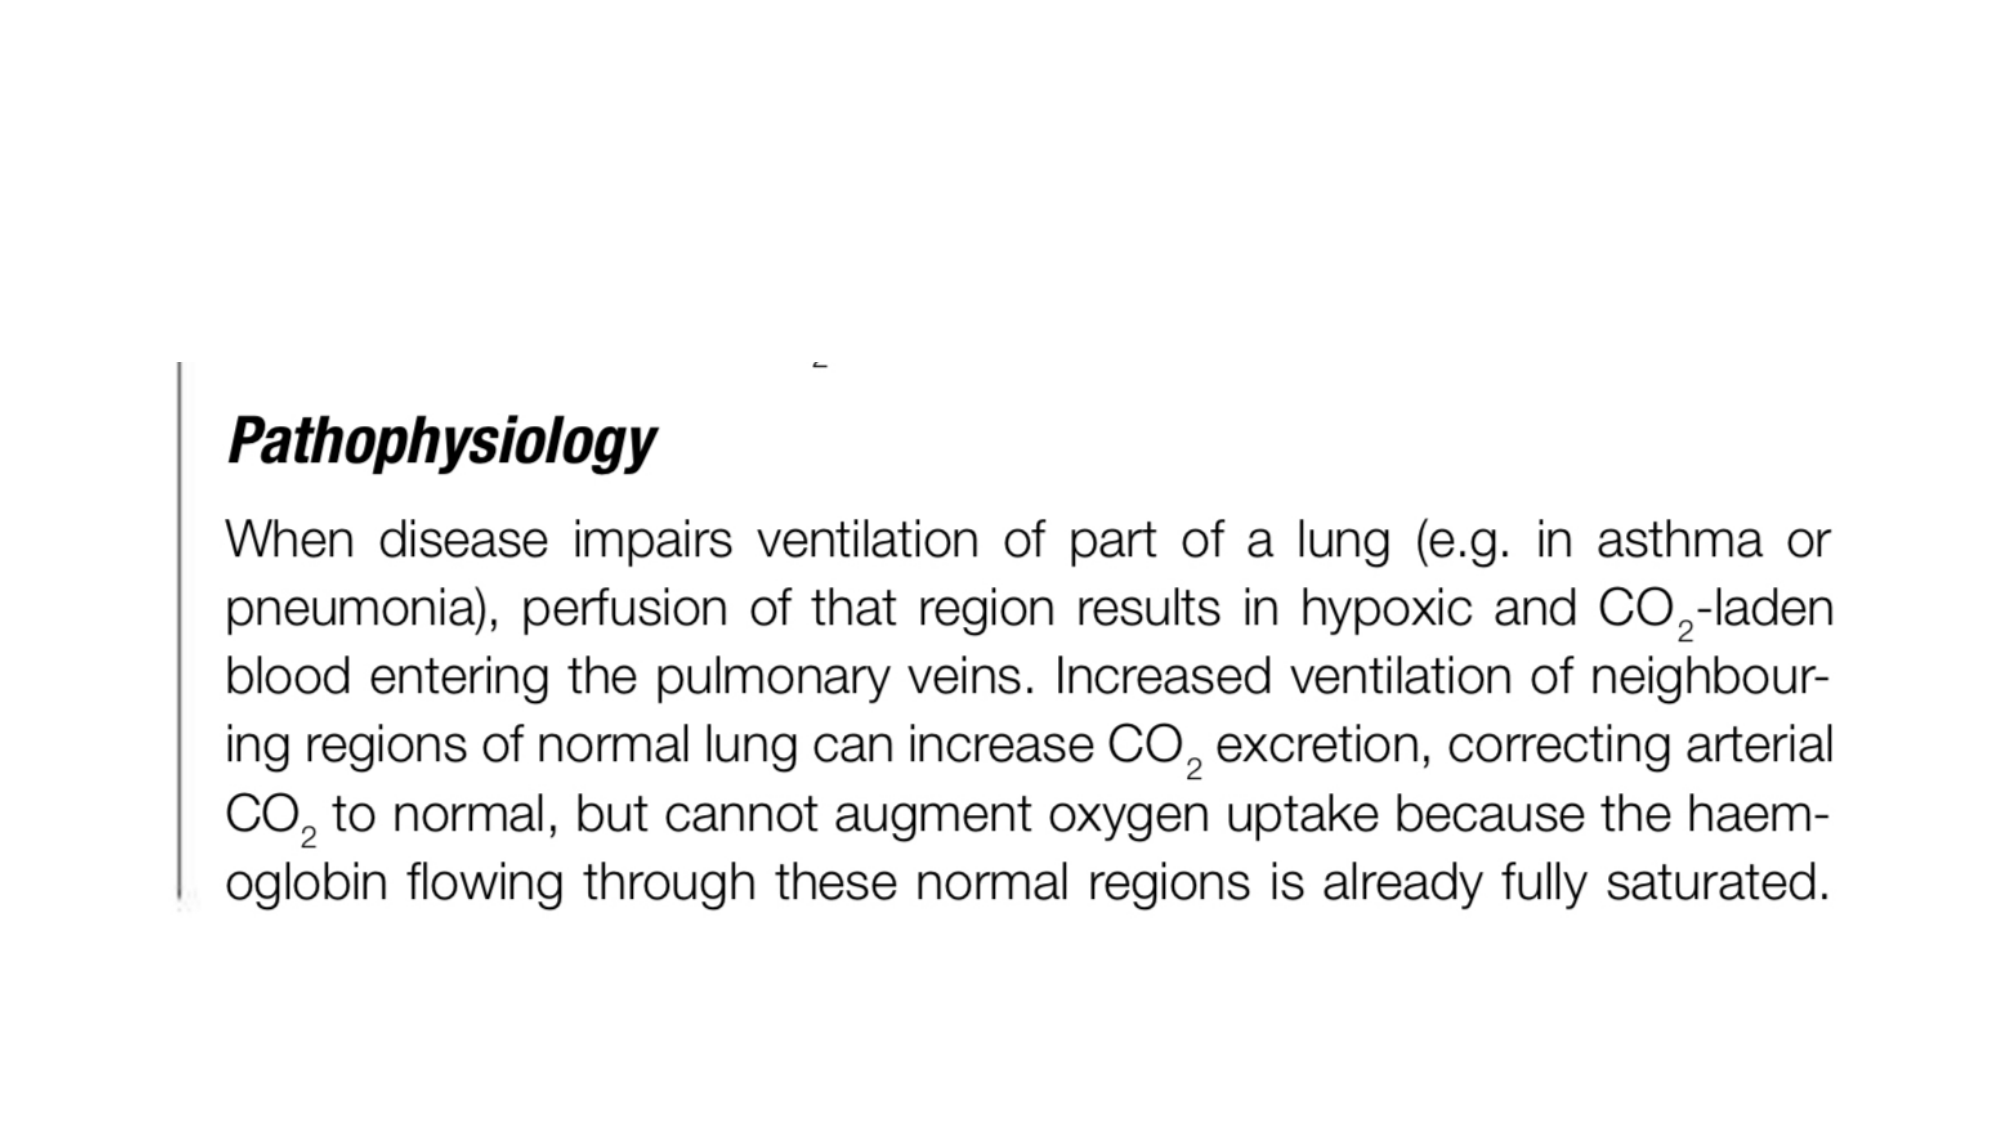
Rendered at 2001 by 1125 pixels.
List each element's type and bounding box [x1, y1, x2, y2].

list [158, 362, 1884, 966]
